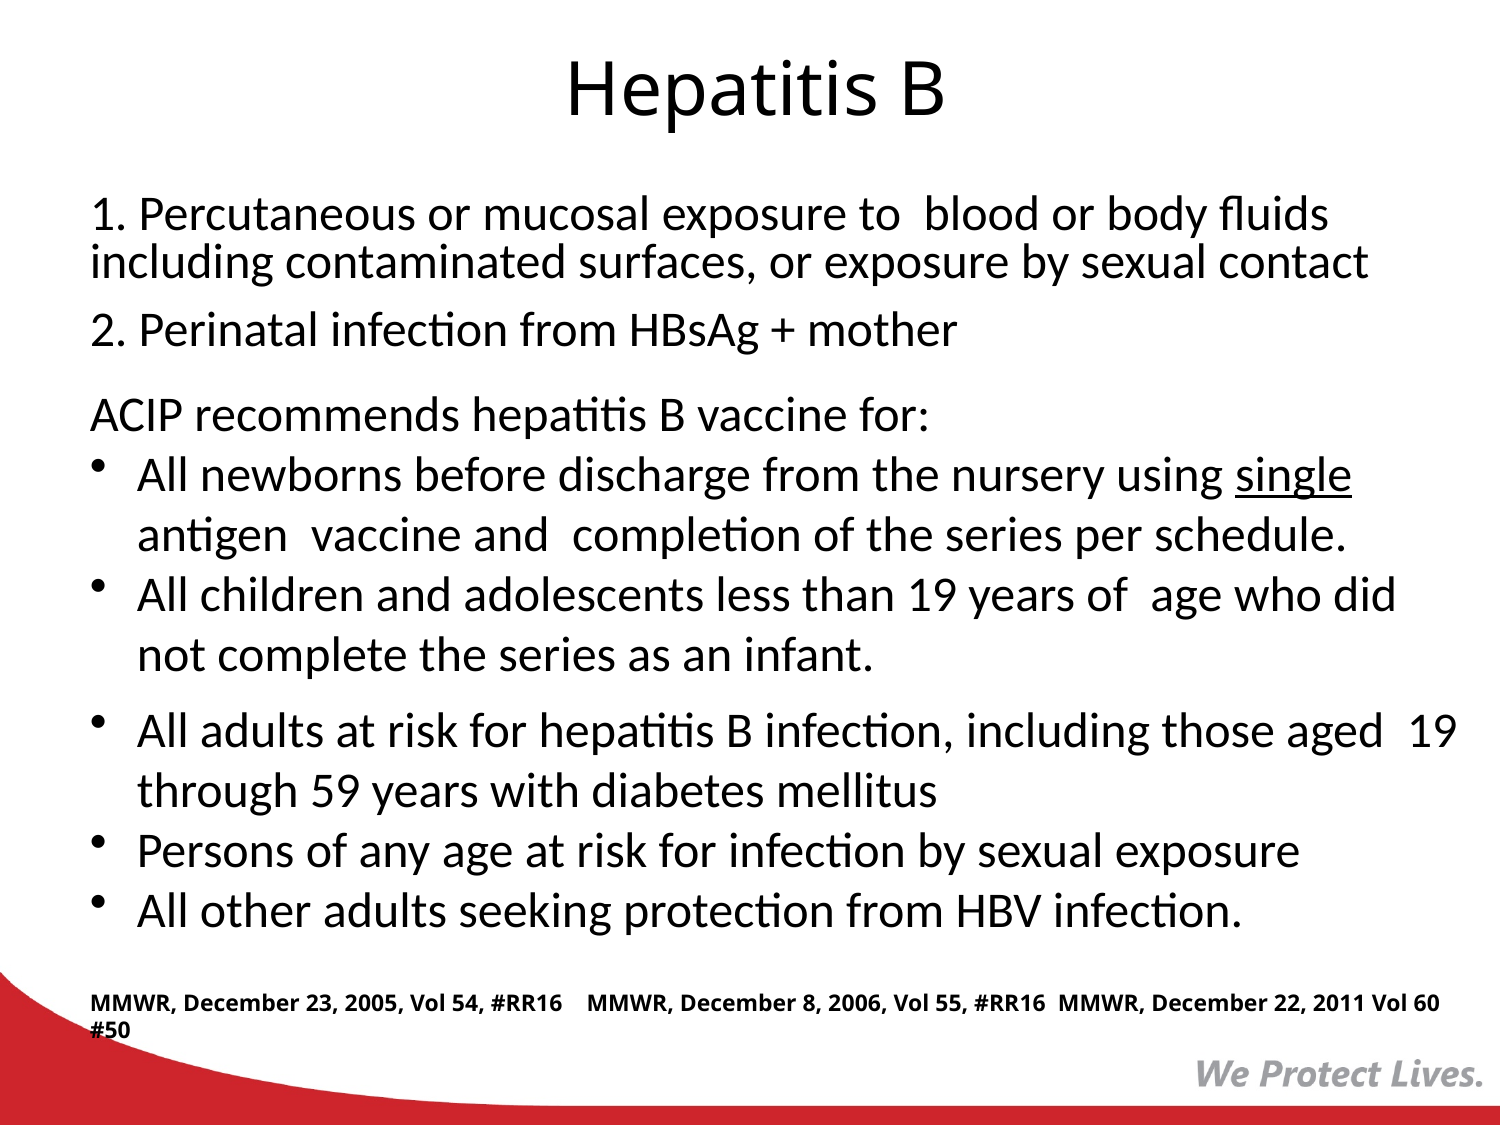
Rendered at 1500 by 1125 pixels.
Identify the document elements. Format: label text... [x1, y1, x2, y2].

text_box Transmission: 1. Percutaneous or mucosal exposure to blood or body fluids including contaminated surfaces, or exposure by sexual contact 2. Perinatal infection from HBsAg + mother [74, 124, 1438, 364]
text_box All adults at risk for hepatitis B infection, including those aged 19 through 59 years with diabetes mellitus Persons of any age at risk for infection by sexual exposure All other adults seeking protection from HBV infection. [74, 690, 1500, 945]
picture [0, 0, 1500, 1125]
title Hepatitis B [512, 20, 1000, 124]
text_box MMWR, December 23, 2005, Vol 54, #RR16 MMWR, December 8, 2006, Vol 55, #RR16 MMWR, December 22, 2011 Vol 60 #50 [74, 981, 1495, 1051]
text_box ACIP recommends hepatitis B vaccine for: All newborns before discharge from the nursery using single antigen vaccine and completion of the series per schedule. All children and adolescents less than 19 years of age who did not complete the series as an infant. [75, 349, 1463, 689]
